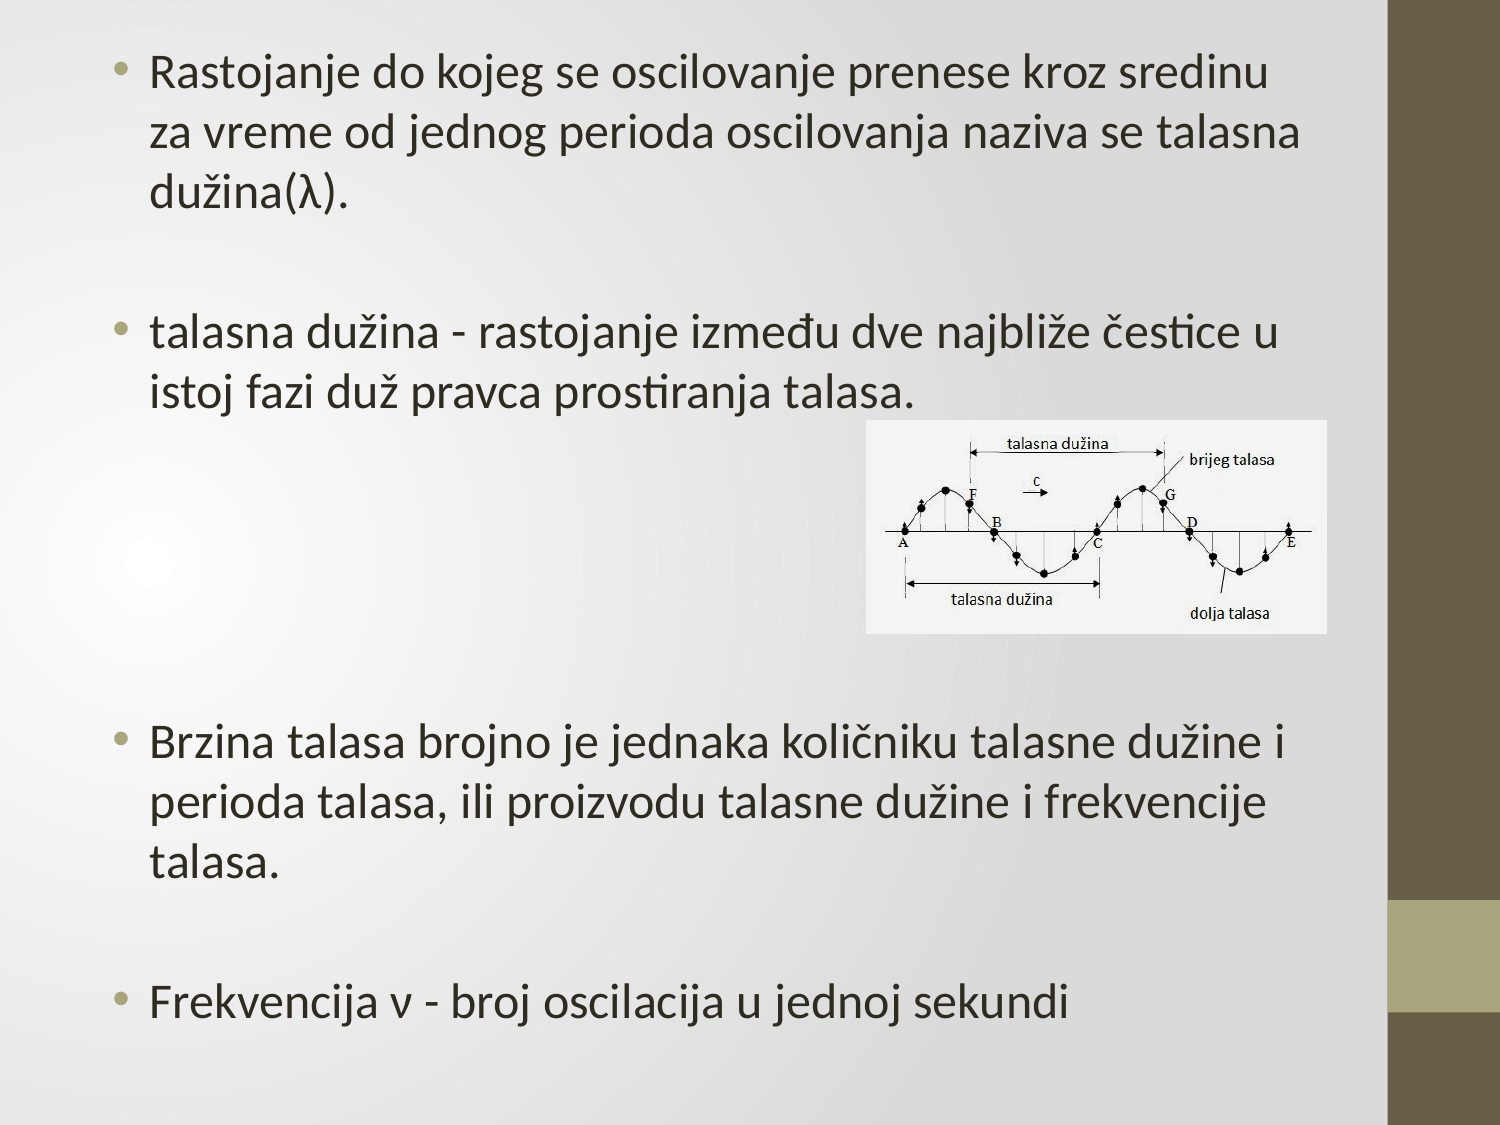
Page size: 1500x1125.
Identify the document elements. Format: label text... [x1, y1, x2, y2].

list Rastojanje do kojeg se oscilovanje prenese kroz sredinu za vreme od jednog perioda oscilovanja naziva se talasna dužina(λ). talasna dužina - rastojanje između dve najbliže čestice u istoj fazi duž pravca prostiranja talasa. Brzina talasa brojno je jednaka količniku talasne dužine i perioda talasa, ili proizvodu talasne dužine i frekvencije talasa. Frekvencija ν - broj oscilacija u jednoj sekundi [78, 30, 1329, 1083]
picture [865, 420, 1328, 634]
